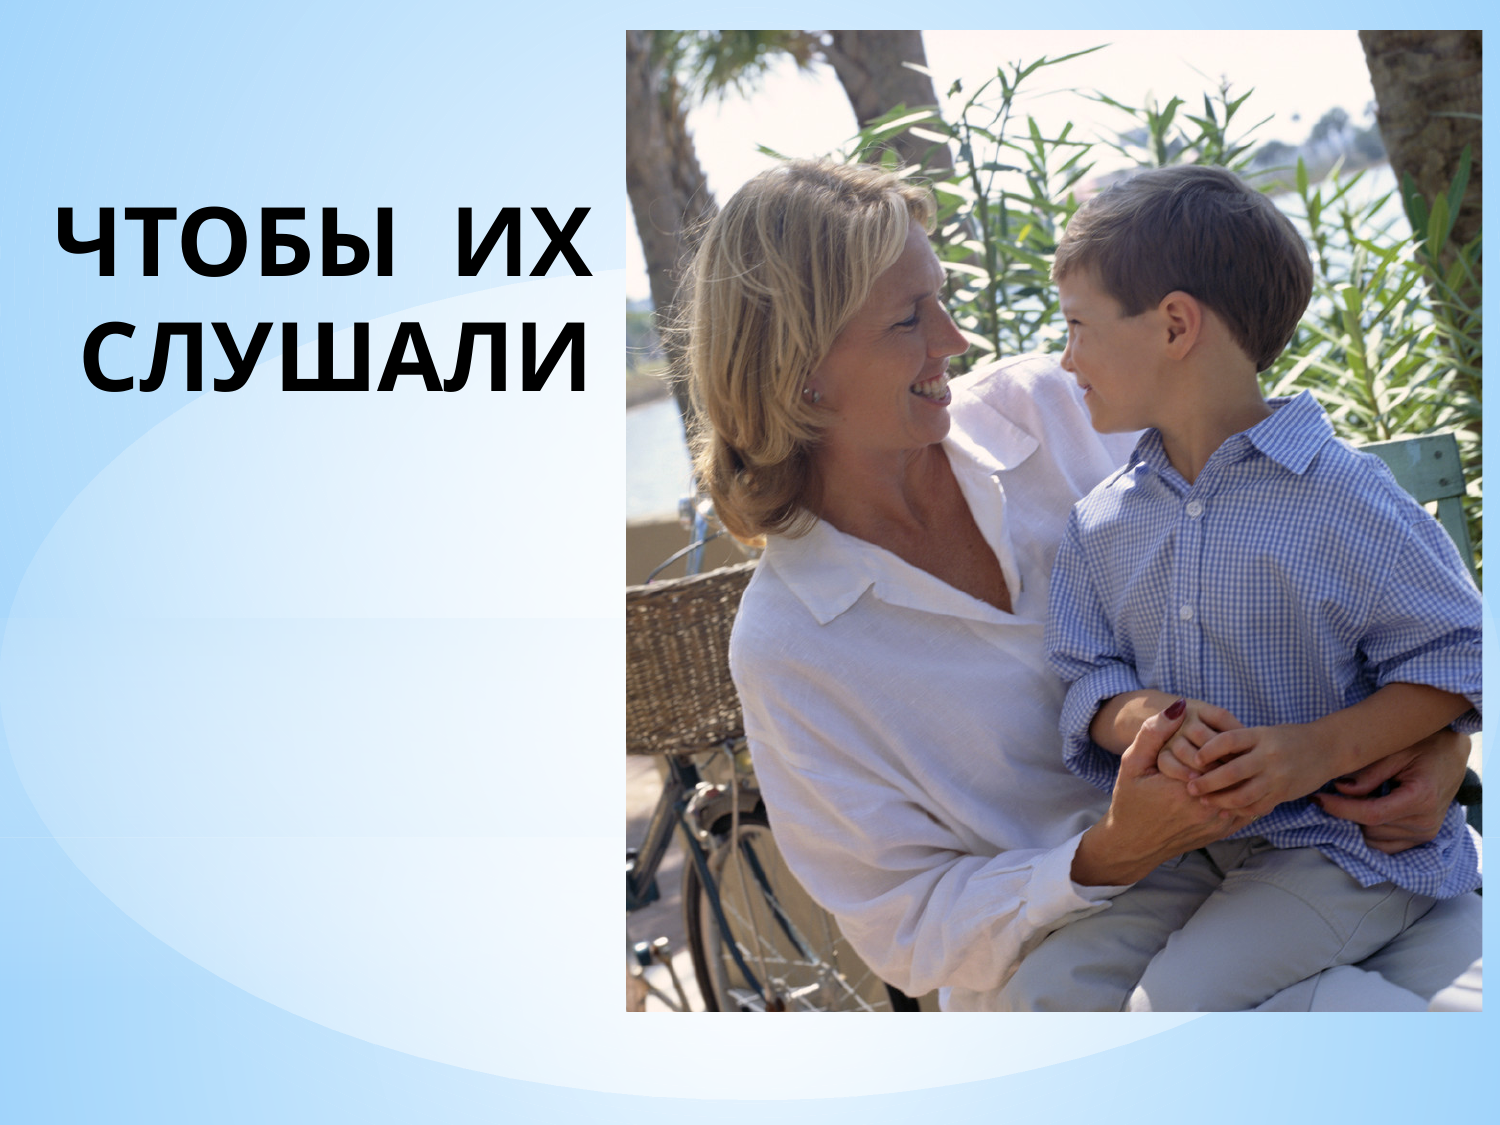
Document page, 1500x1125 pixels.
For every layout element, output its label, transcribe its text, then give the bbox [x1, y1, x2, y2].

title ЧТОБЫ ИХ СЛУШАЛИ [29, 172, 609, 905]
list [625, 30, 1483, 1012]
